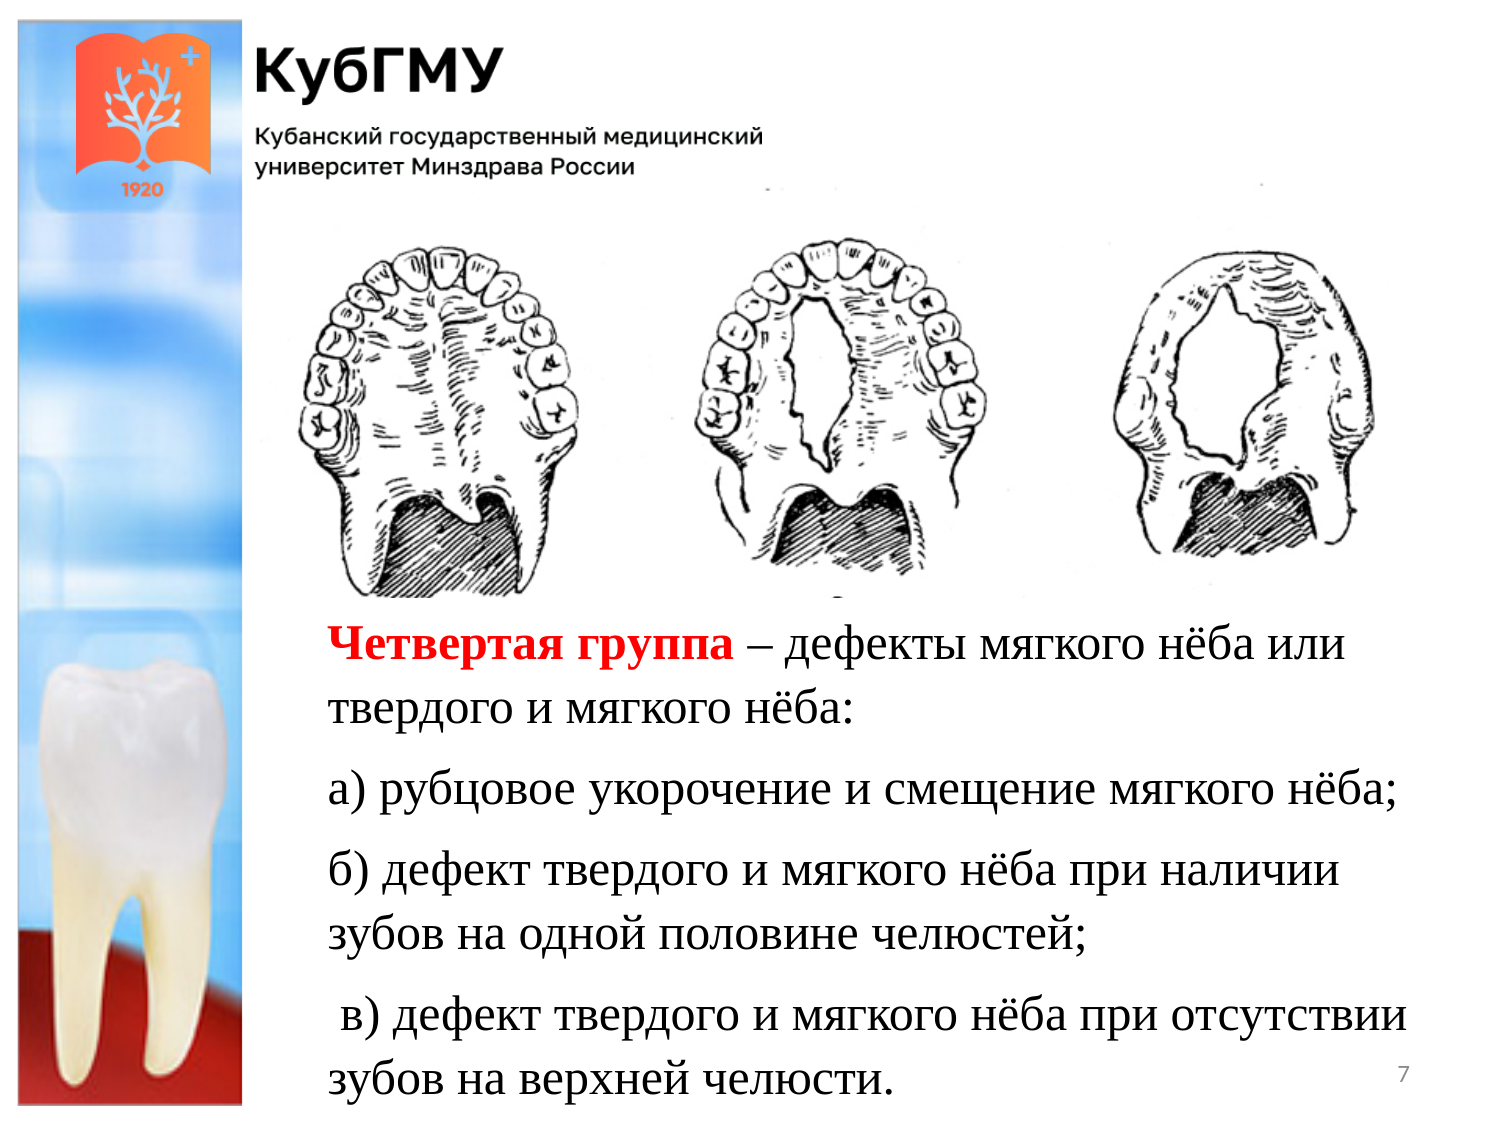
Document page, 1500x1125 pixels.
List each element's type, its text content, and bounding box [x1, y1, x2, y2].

text_box Четвертая группа – дефекты мягкого нёба или твердого и мягкого нёба: а) рубцовое укорочение и смещение мягкого нёба; б) дефект твердого и мягкого нёба при наличии зубов на одной половине челюстей; в) дефект твердого и мягкого нёба при отсутствии зубов на верхней челюсти. [312, 597, 1425, 1112]
picture [17, 18, 1390, 1107]
